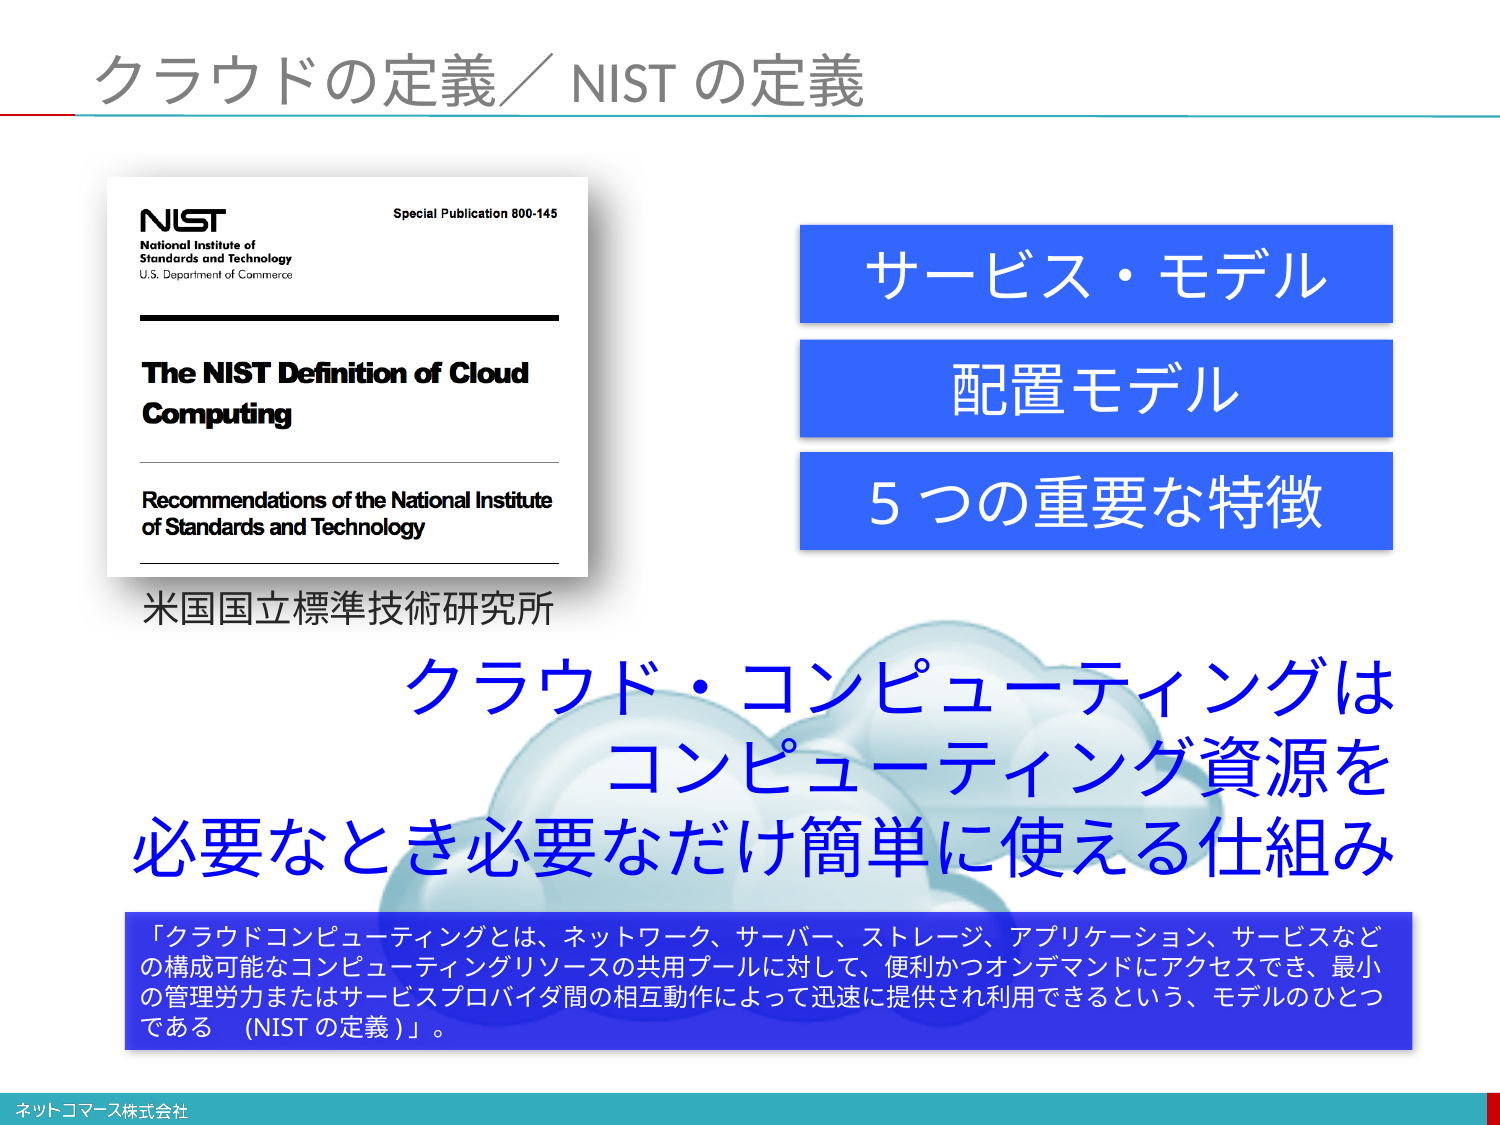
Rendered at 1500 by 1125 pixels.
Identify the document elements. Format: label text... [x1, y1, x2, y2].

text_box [74, 413, 1413, 1125]
picture [107, 177, 588, 578]
text_box サービス・モデル [799, 224, 1394, 324]
title クラウドの定義／NISTの定義 [75, 45, 1500, 114]
picture [16, 1101, 74, 1118]
text_box 配置モデル [799, 339, 1394, 412]
